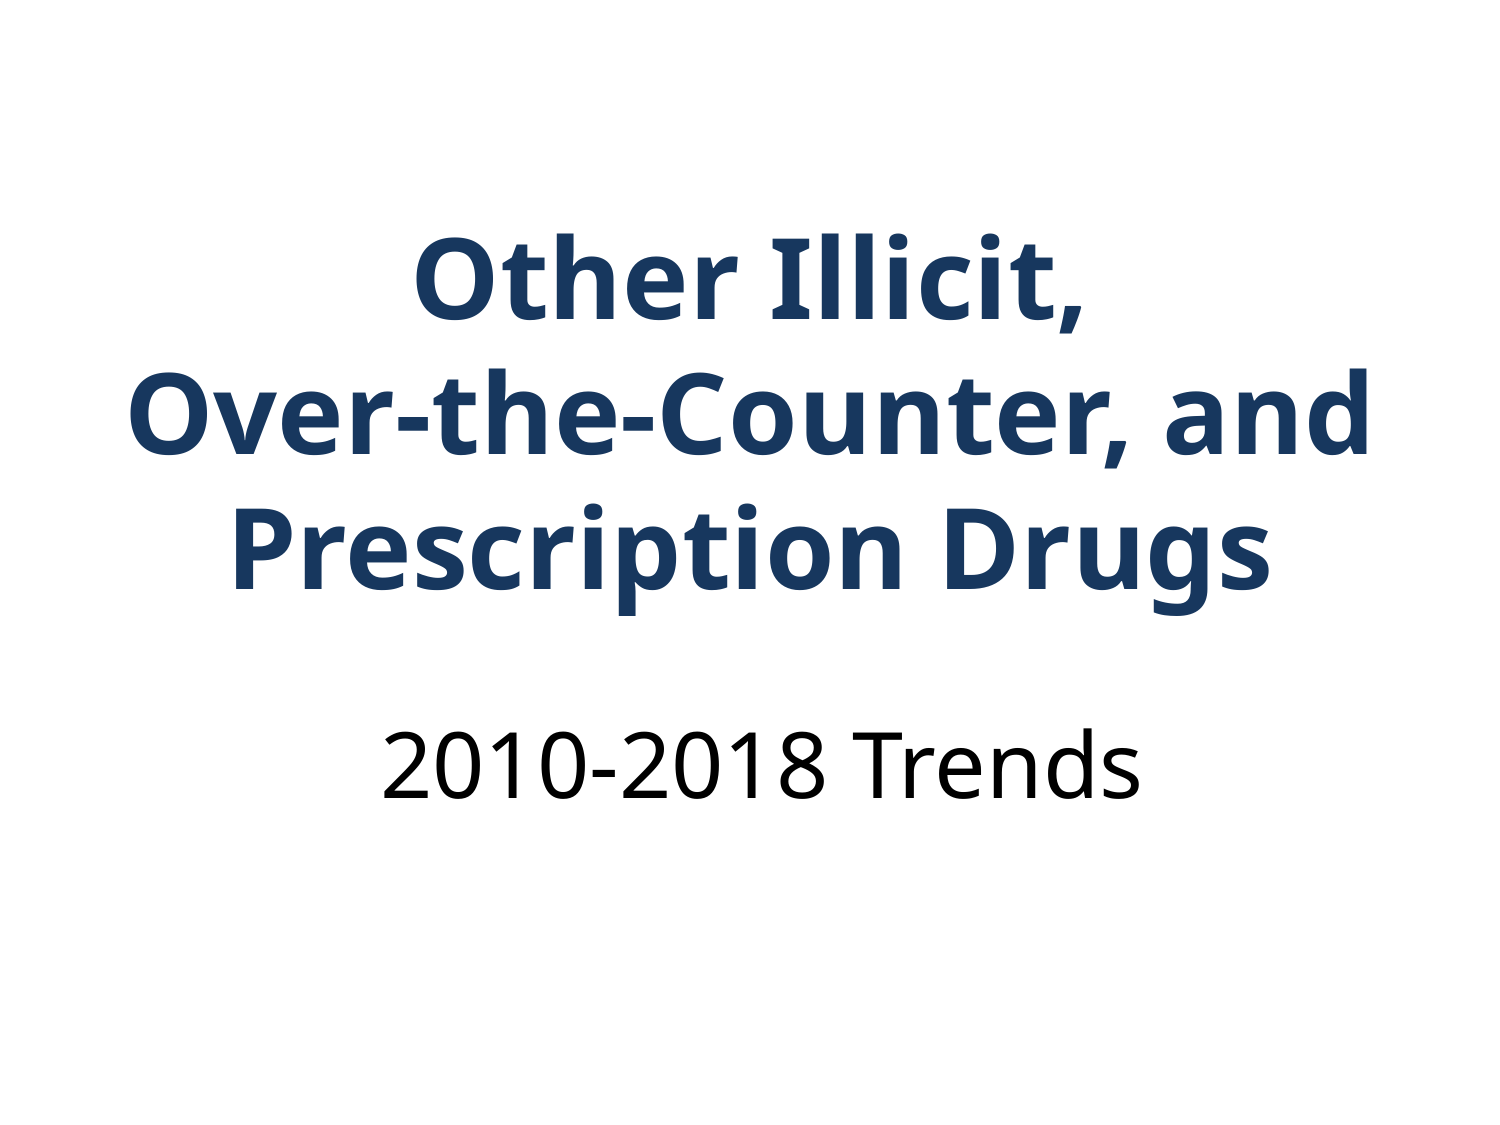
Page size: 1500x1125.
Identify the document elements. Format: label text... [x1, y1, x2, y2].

text_box 2010-2018 Trends [49, 699, 1475, 825]
text_box Other Illicit, Over-the-Counter, and Prescription Drugs [37, 199, 1463, 620]
